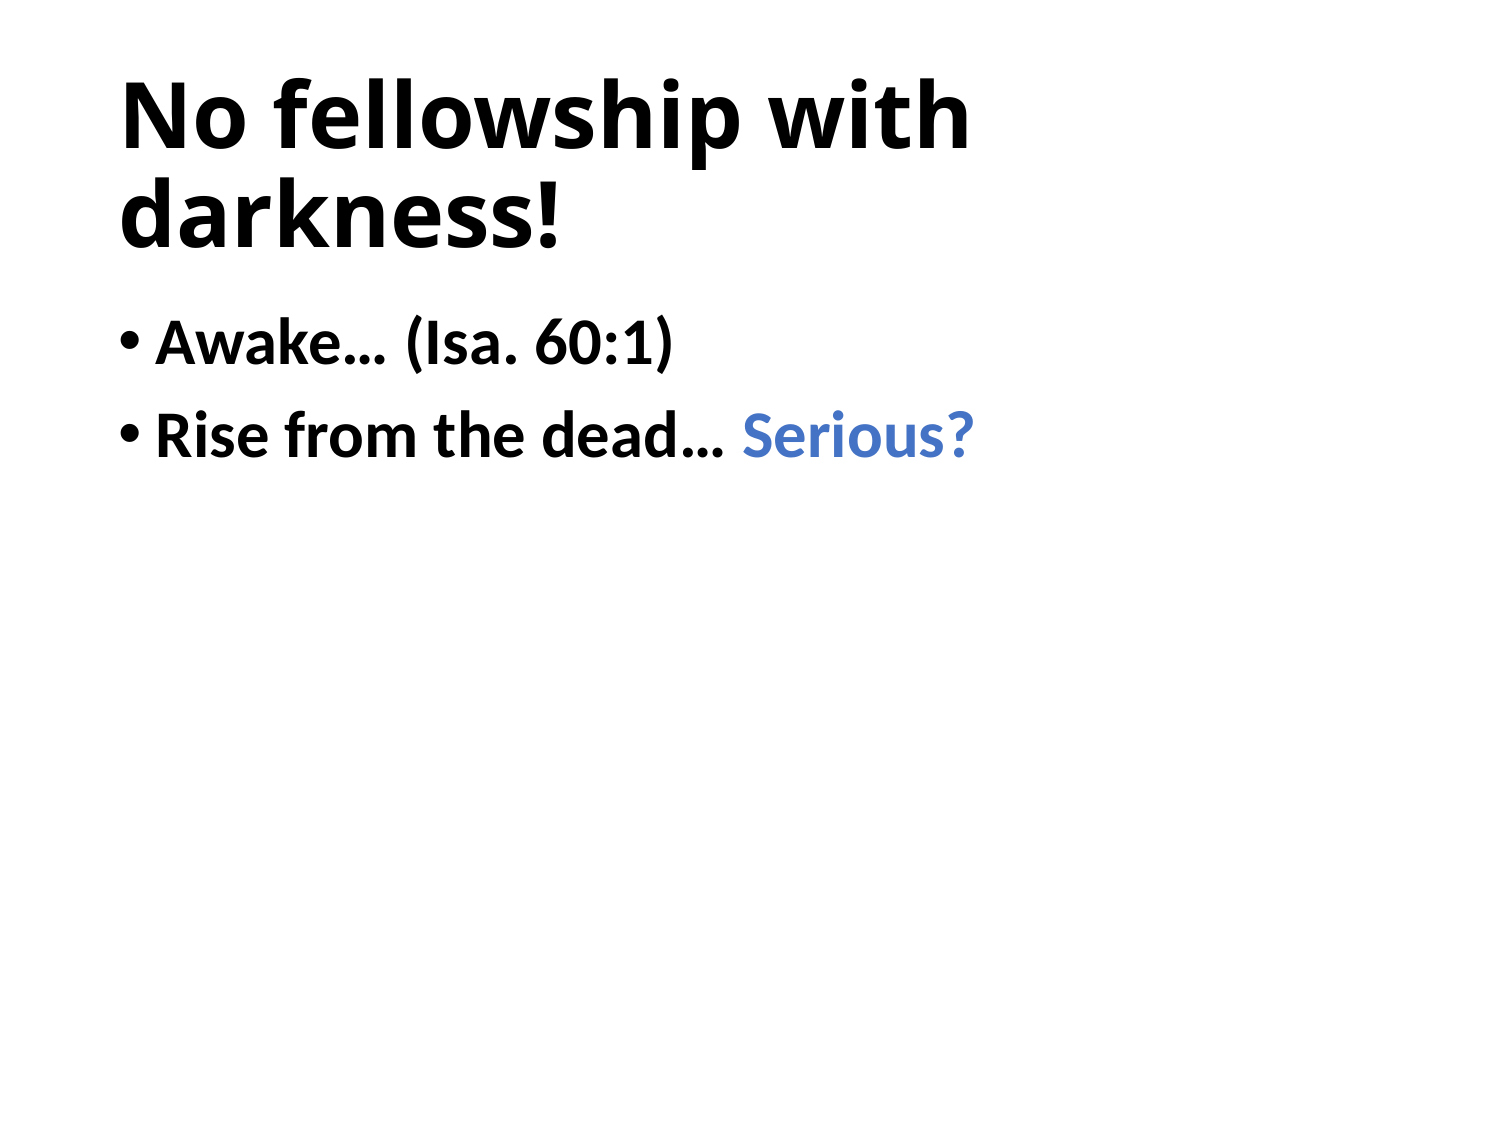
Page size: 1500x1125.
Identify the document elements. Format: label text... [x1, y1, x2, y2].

title No fellowship with darkness! [103, 59, 1397, 278]
list Awake… (Isa. 60:1) Rise from the dead… Serious? [103, 299, 1397, 1014]
